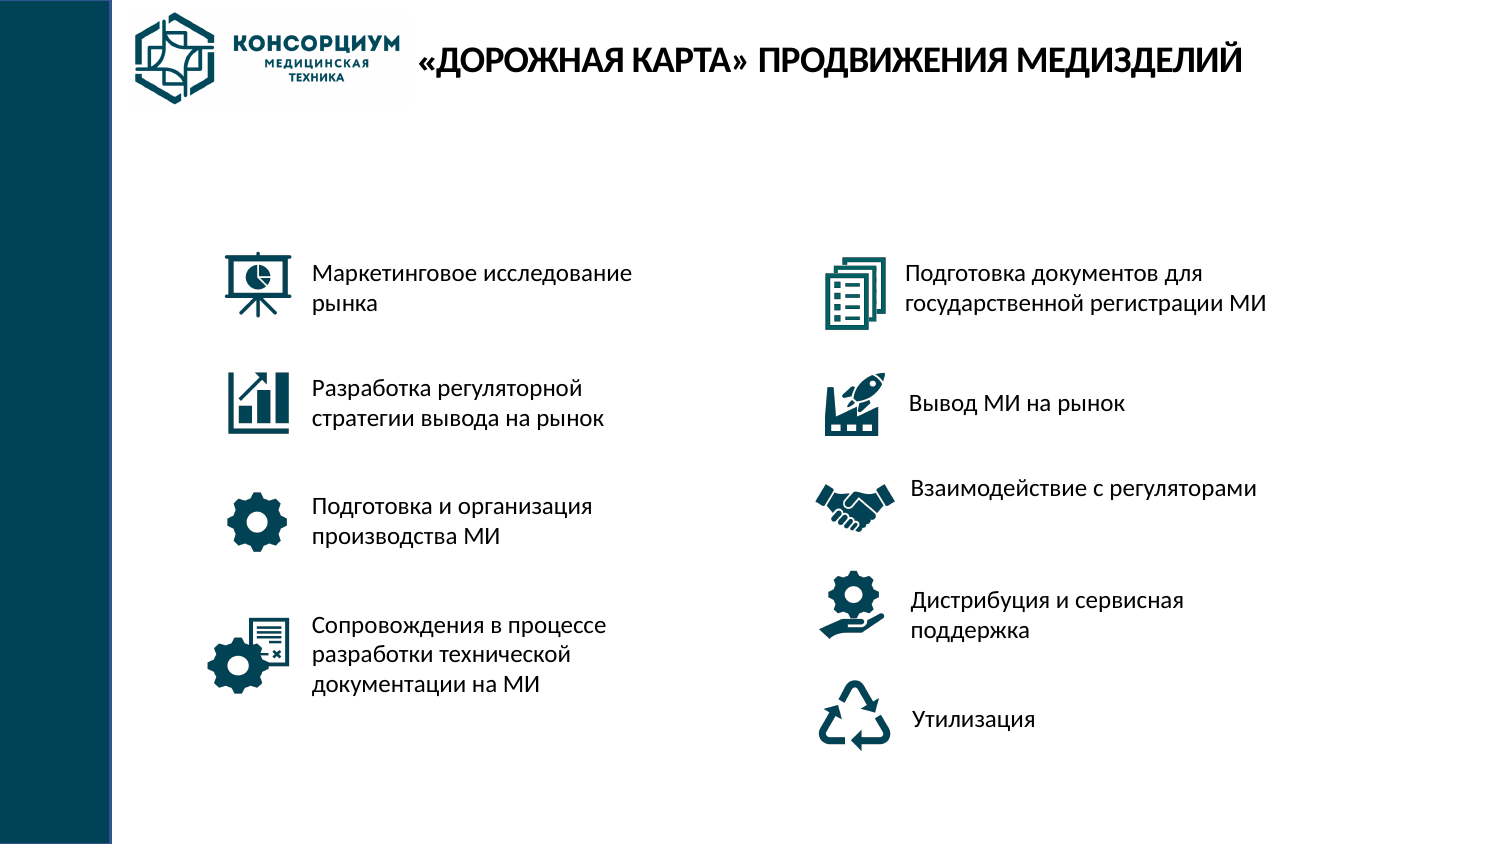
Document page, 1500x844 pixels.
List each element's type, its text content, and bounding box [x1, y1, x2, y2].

text_box Маркетинговое исследование рынка [300, 248, 689, 324]
text_box Дистрибуция и сервисная поддержка [895, 576, 1288, 652]
text_box Сопровождения в процессе разработки технической документации на МИ [297, 600, 689, 706]
picture [812, 674, 896, 757]
text_box Подготовка документов для государственной регистрации МИ [890, 249, 1313, 324]
text_box Утилизация [897, 694, 1289, 740]
picture [215, 480, 299, 564]
text_box «ДОРОЖНАЯ КАРТА» ПРОДВИЖЕНИЯ МЕДИЗДЕЛИЙ [410, 28, 1290, 88]
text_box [814, 252, 897, 335]
text_box Подготовка и организация производства МИ [299, 482, 689, 557]
picture [811, 464, 899, 552]
text_box Взаимодействие с регуляторами [895, 463, 1288, 509]
text_box Разработка регуляторной стратегии вывода на рынок [300, 363, 689, 439]
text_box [195, 613, 300, 705]
picture [128, 12, 410, 107]
picture [216, 242, 300, 326]
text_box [816, 561, 889, 659]
text_box Вывод МИ на рынок [894, 379, 1286, 425]
text_box [0, 0, 112, 844]
picture [216, 361, 300, 445]
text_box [813, 369, 889, 446]
